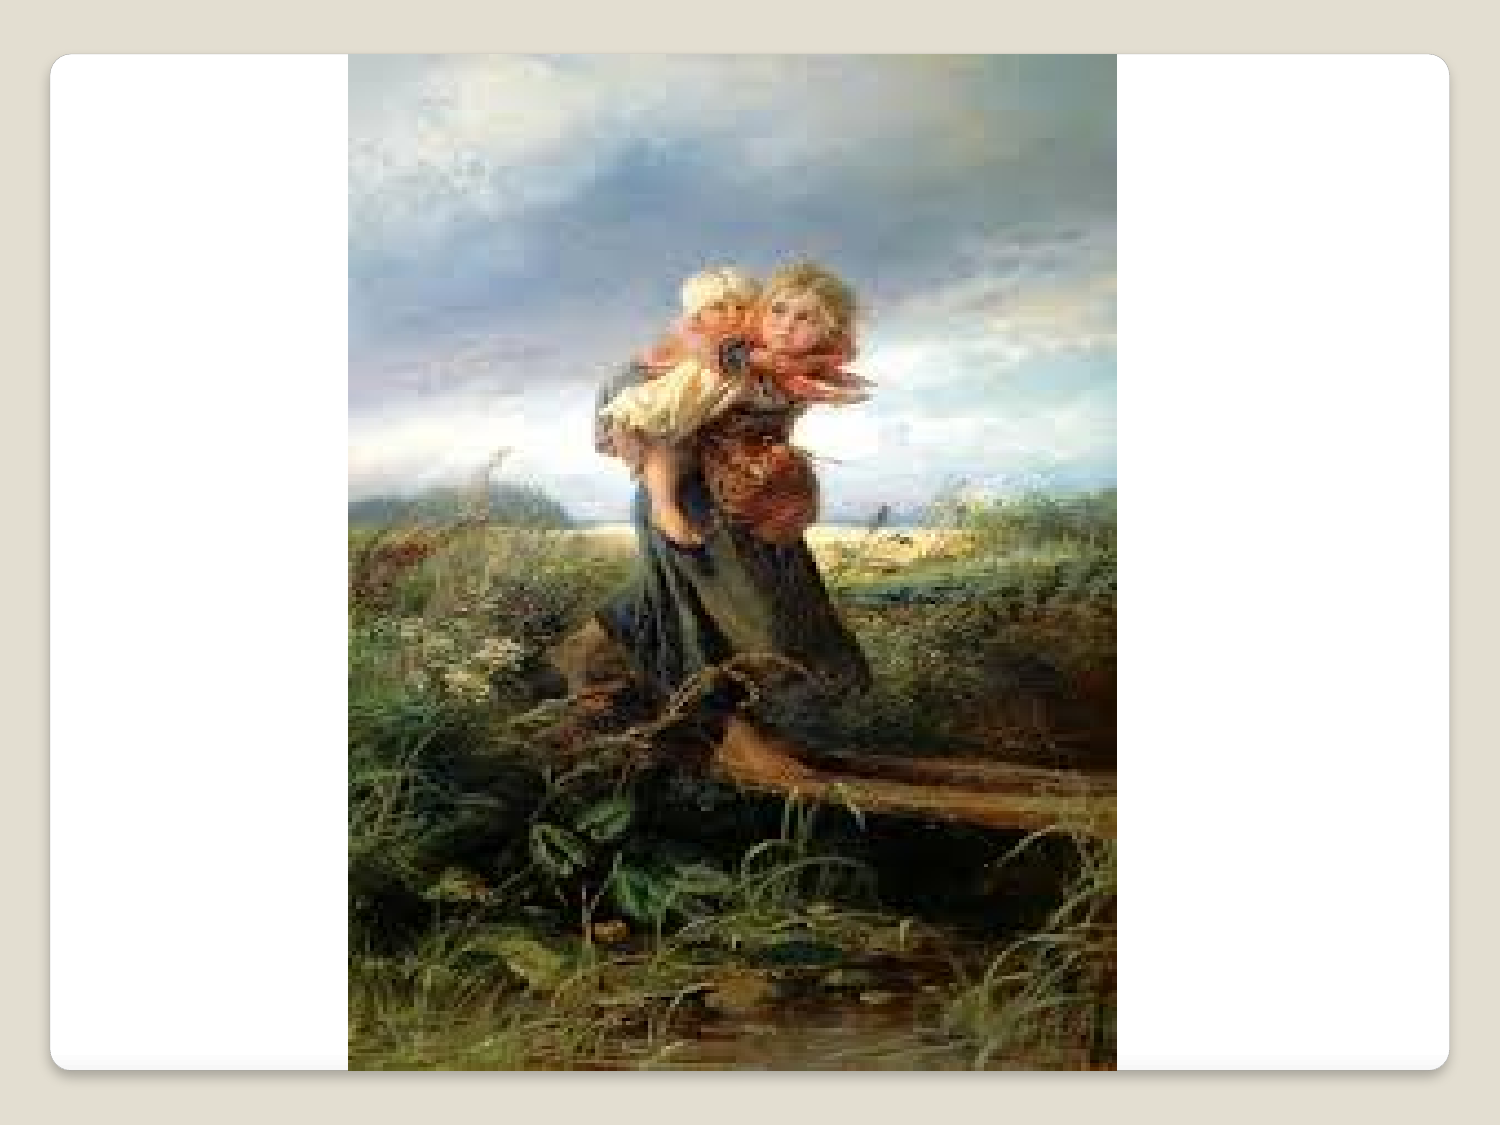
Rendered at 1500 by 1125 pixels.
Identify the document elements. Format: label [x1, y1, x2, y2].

picture [348, 54, 1117, 1071]
